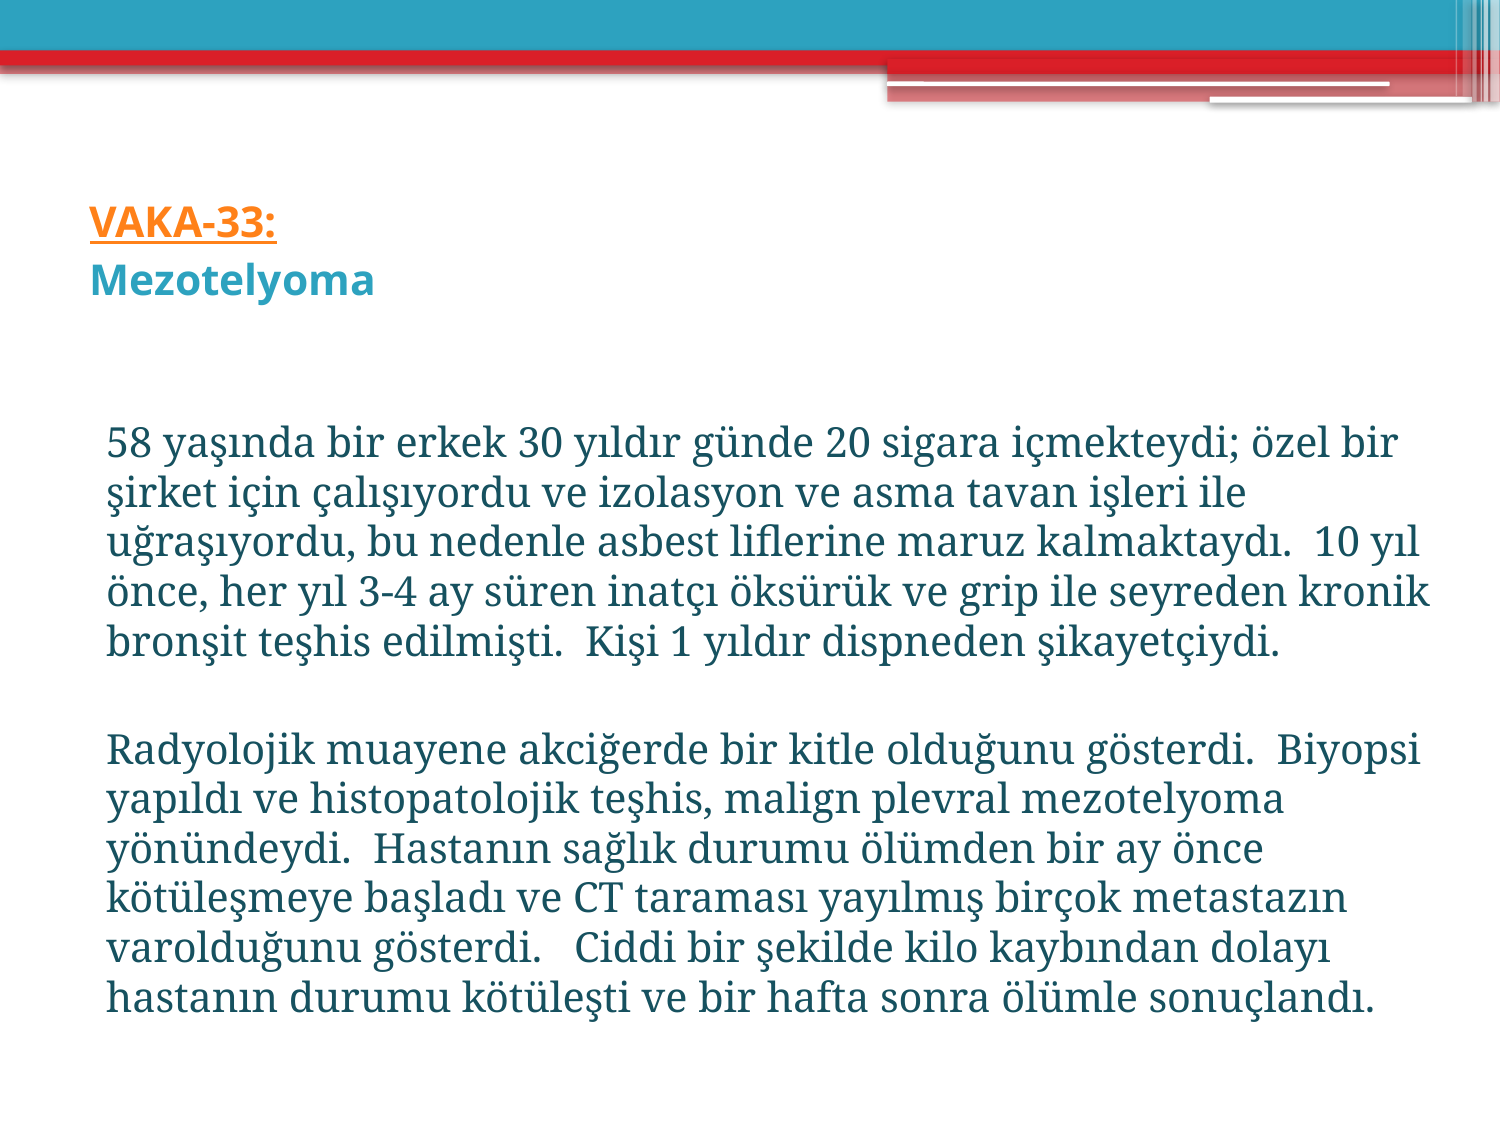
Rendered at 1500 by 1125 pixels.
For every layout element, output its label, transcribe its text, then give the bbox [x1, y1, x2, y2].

list 58 yaşında bir erkek 30 yıldır günde 20 sigara içmekteydi; özel bir şirket için çalışıyordu ve izolasyon ve asma tavan işleri ile uğraşıyordu, bu nedenle asbest liflerine maruz kalmaktaydı. 10 yıl önce, her yıl 3-4 ay süren inatçı öksürük ve grip ile seyreden kronik bronşit teşhis edilmişti. Kişi 1 yıldır dispneden şikayetçiydi. Radyolojik muayene akciğerde bir kitle olduğunu gösterdi. Biyopsi yapıldı ve histopatolojik teşhis, malign plevral mezotelyoma yönündeydi. Hastanın sağlık durumu ölümden bir ay önce kötüleşmeye başladı ve CT taraması yayılmış birçok metastazın varolduğunu gösterdi. Ciddi bir şekilde kilo kaybından dolayı hastanın durumu kötüleşti ve bir hafta sonra ölümle sonuçlandı. [75, 408, 1459, 1079]
title VAKA-33: Mezotelyoma [75, 187, 1425, 363]
